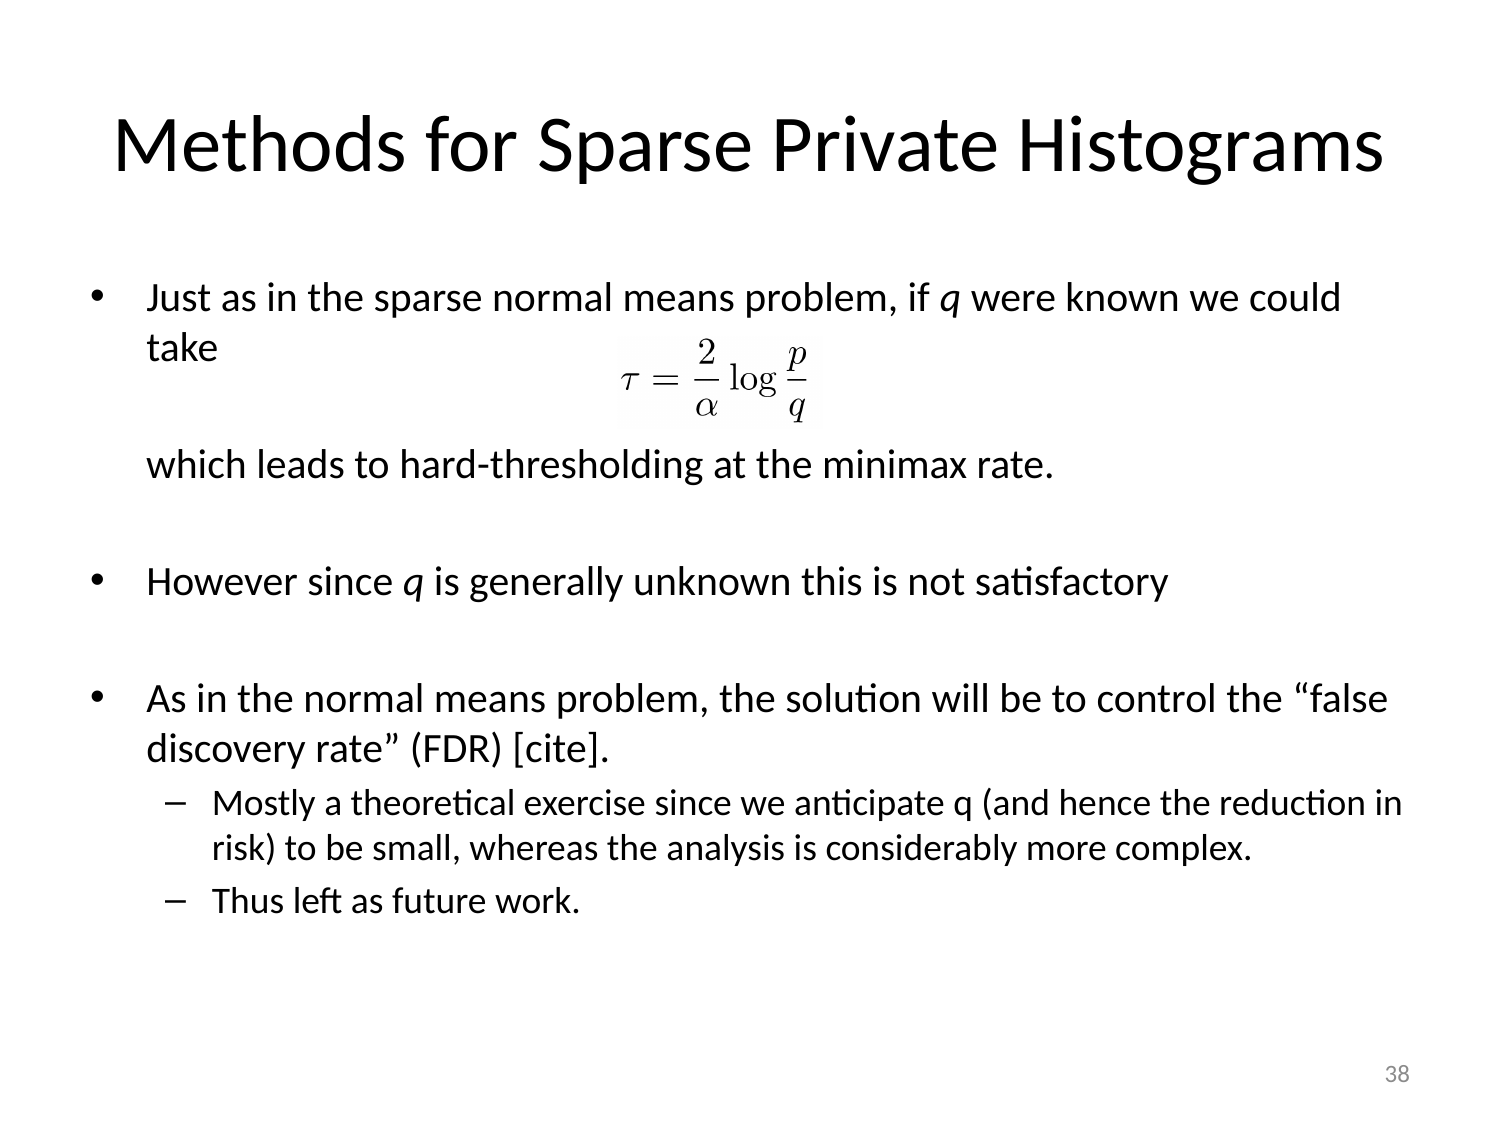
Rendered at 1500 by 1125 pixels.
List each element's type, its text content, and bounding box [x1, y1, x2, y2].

list Just as in the sparse normal means problem, if q were known we could take which leads to hard-thresholding at the minimax rate. However since q is generally unknown this is not satisfactory As in the normal means problem, the solution will be to control the “false discovery rate” (FDR) [cite]. Mostly a theoretical exercise since we anticipate q (and hence the reduction in risk) to be small, whereas the analysis is considerably more complex. Thus left as future work. [75, 262, 1425, 1005]
slide_number 38 [1074, 1042, 1425, 1103]
title Methods for Sparse Private Histograms [75, 45, 1425, 233]
picture [617, 336, 823, 429]
